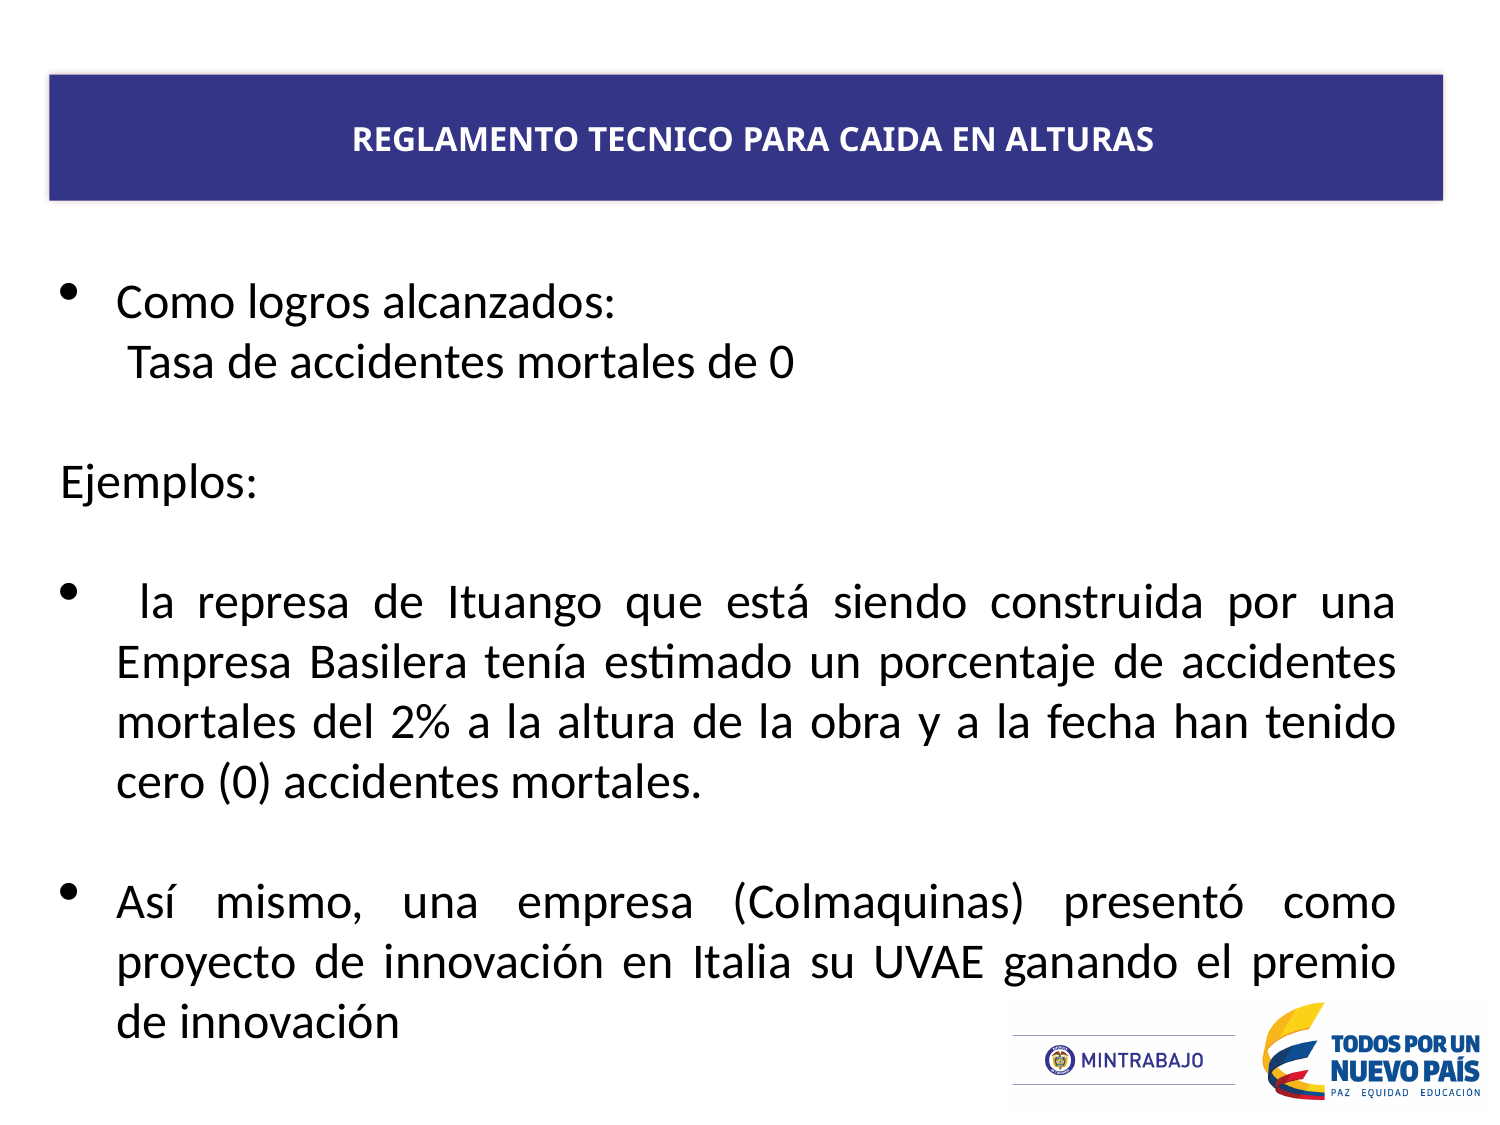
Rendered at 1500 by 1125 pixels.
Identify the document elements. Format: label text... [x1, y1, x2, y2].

text_box [74, 171, 1425, 994]
picture [1006, 996, 1488, 1110]
text_box Como logros alcanzados: Tasa de accidentes mortales de 0 Ejemplos: la represa de Ituango que está siendo construida por una Empresa Basilera tenía estimado un porcentaje de accidentes mortales del 2% a la altura de la obra y a la fecha han tenido cero (0) accidentes mortales. Así mismo, una empresa (Colmaquinas) presentó como proyecto de innovación en Italia su UVAE ganando el premio de innovación [45, 200, 1413, 1056]
text_box REGLAMENTO TECNICO PARA CAIDA EN ALTURAS [49, 74, 1444, 201]
